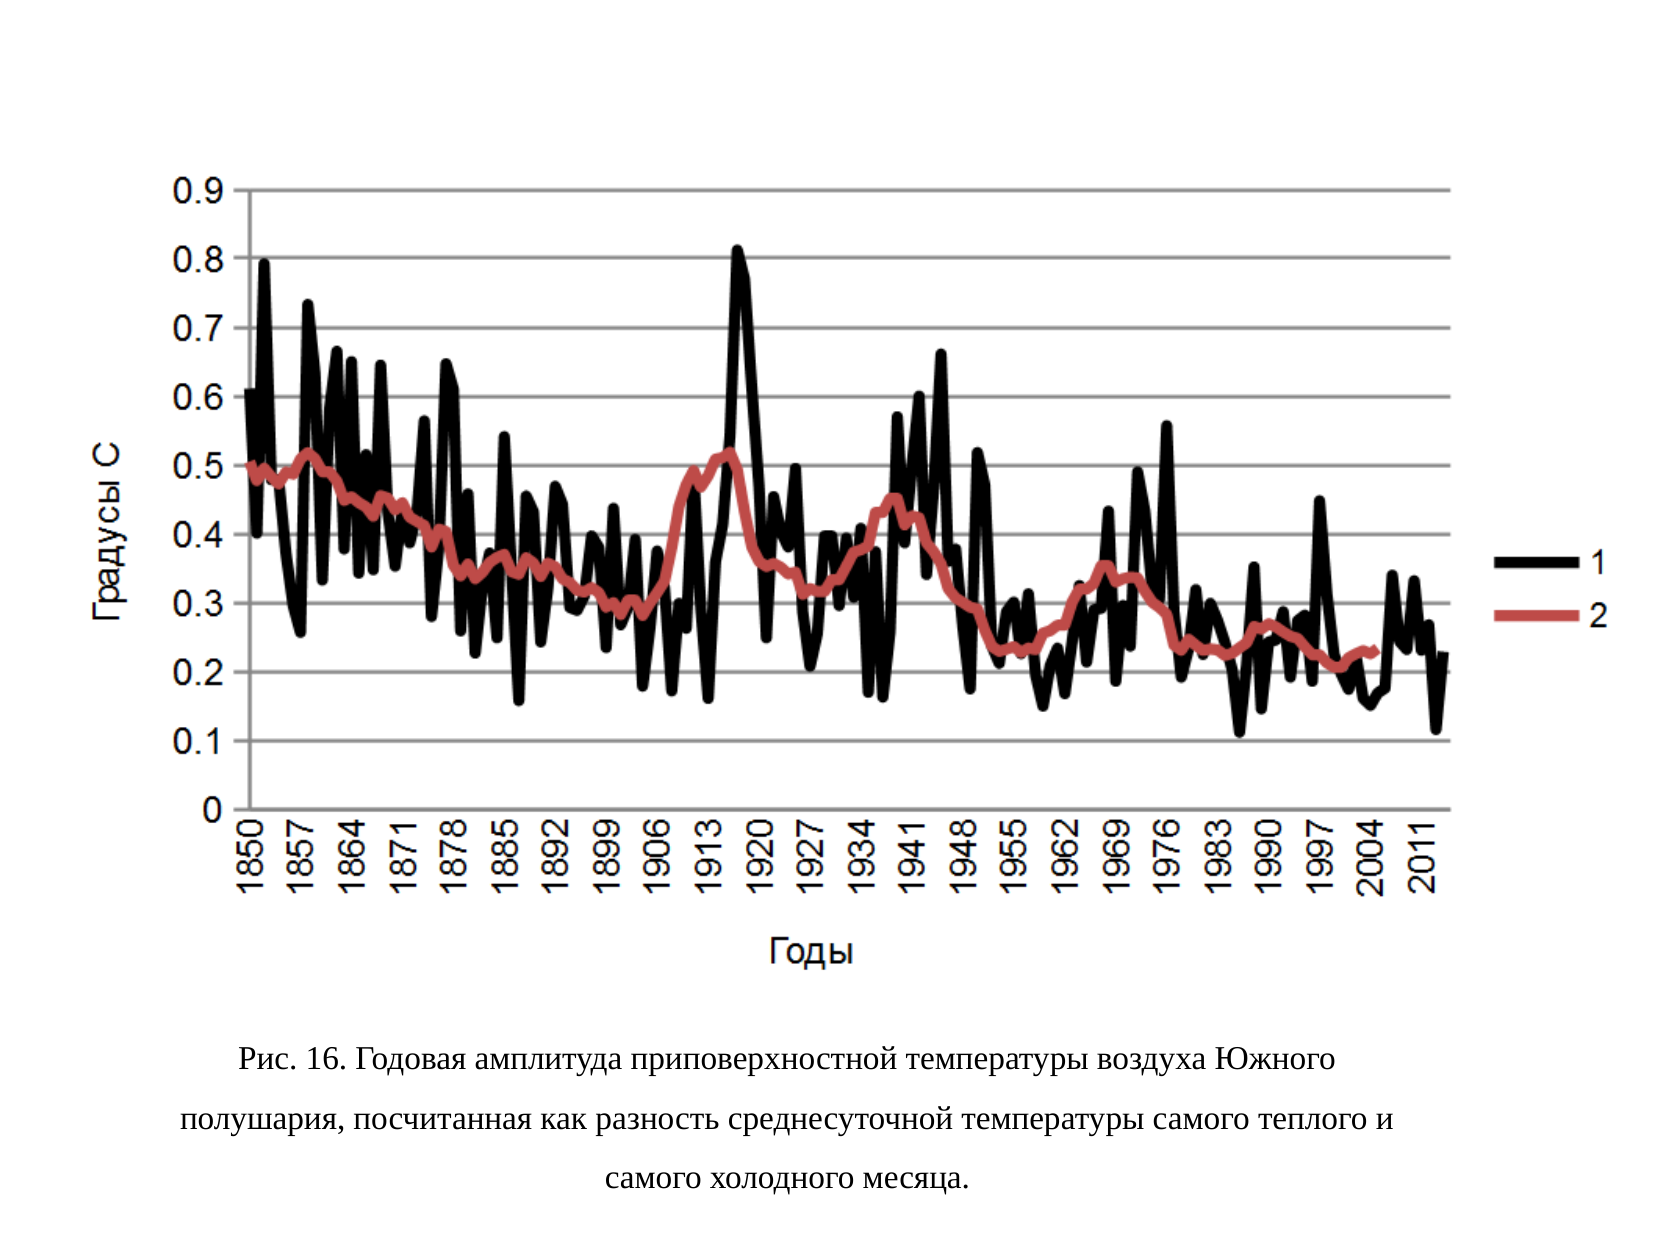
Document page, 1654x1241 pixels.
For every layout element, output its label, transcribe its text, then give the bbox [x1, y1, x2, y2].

text_box Рис. 16. Годовая амплитуда приповерхностной температуры воздуха Южного полушария, посчитанная как разность среднесуточной температуры самого теплого и самого холодного месяца. [165, 1008, 1411, 1184]
picture [49, 162, 1624, 981]
